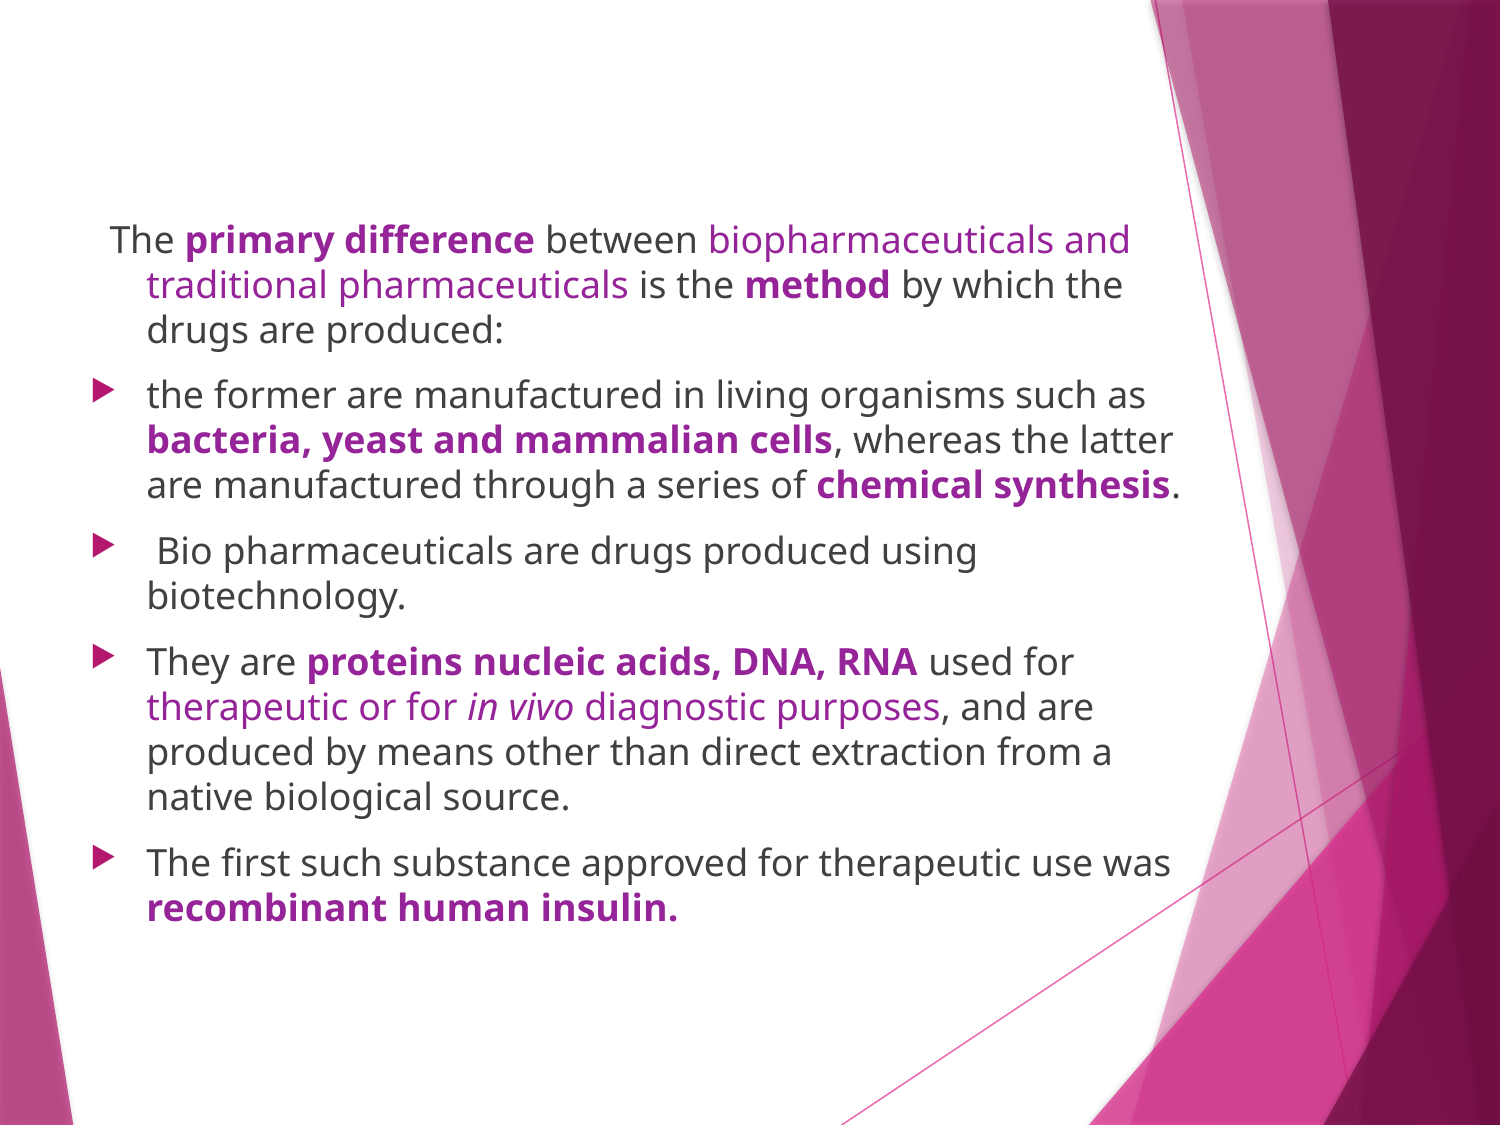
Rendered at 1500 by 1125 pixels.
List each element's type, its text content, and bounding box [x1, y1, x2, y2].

list The primary difference between biopharmaceuticals and traditional pharmaceuticals is the method by which the drugs are produced: the former are manufactured in living organisms such as bacteria, yeast and mammalian cells, whereas the latter are manufactured through a series of chemical synthesis. Bio pharmaceuticals are drugs produced using biotechnology. They are proteins nucleic acids, DNA, RNA used for therapeutic or for in vivo diagnostic purposes, and are produced by means other than direct extraction from a native biological source. The first such substance approved for therapeutic use was recombinant human insulin. [75, 208, 1213, 1050]
